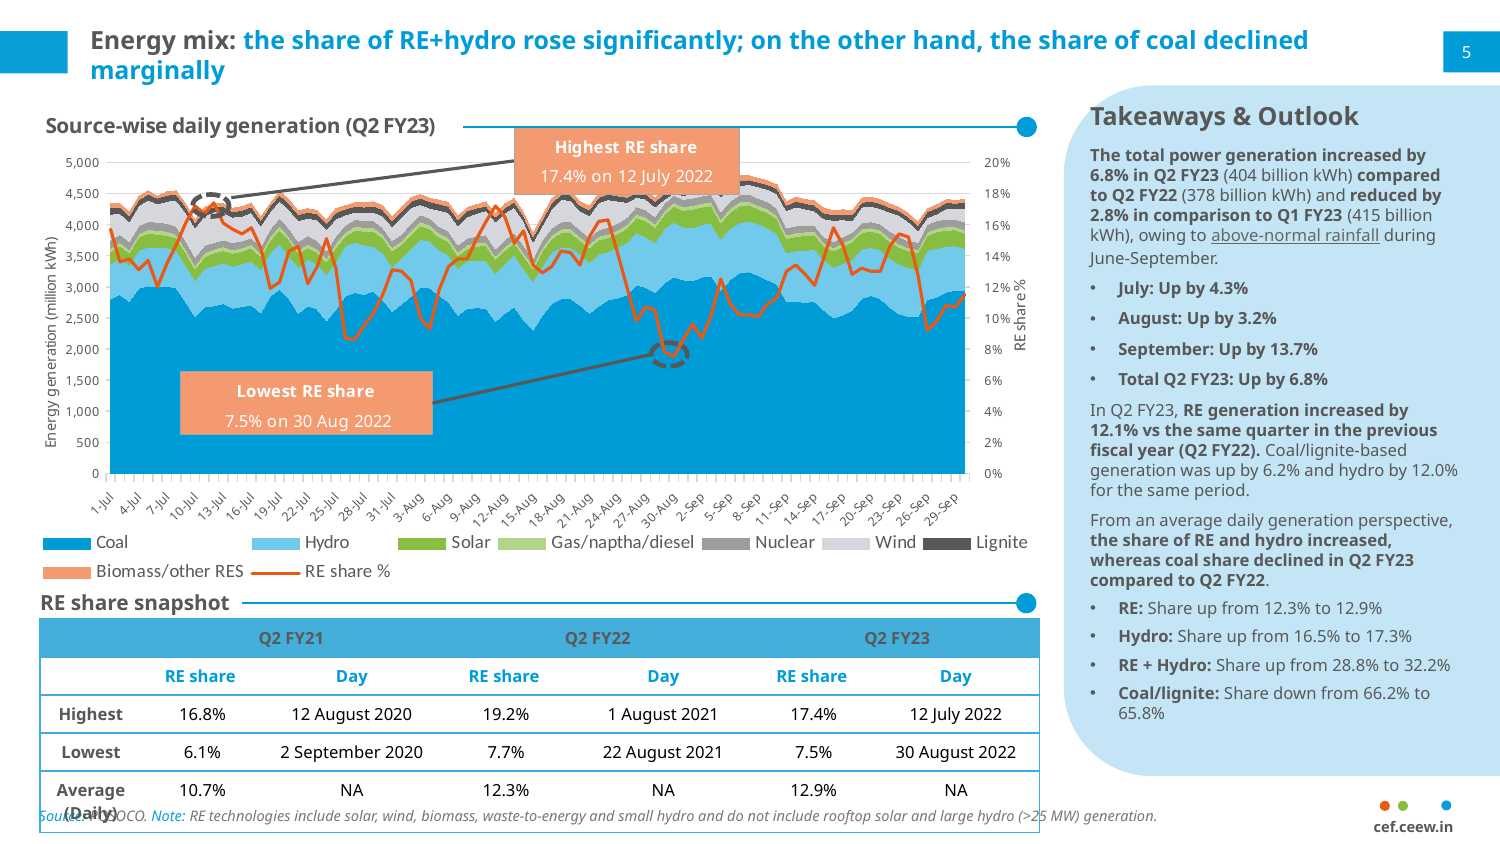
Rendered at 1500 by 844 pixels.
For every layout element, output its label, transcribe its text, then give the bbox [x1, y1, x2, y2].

table_header Q2 FY22 [441, 619, 755, 656]
table_cell NA [873, 772, 1039, 832]
table_cell Day [263, 658, 441, 694]
table_cell Average (Daily) [41, 772, 142, 832]
table_cell RE share [441, 658, 572, 694]
table_cell Day [873, 658, 1039, 694]
table_cell 7.7% [441, 734, 572, 770]
table_cell 1 August 2021 [572, 696, 755, 732]
title Energy mix: the share of RE+hydro rose significantly; on the other hand, the share of coal declined marginally [75, 20, 1337, 100]
table_cell 12 August 2020 [263, 696, 441, 732]
text_box [1017, 598, 1039, 616]
table_cell 12.3% [441, 772, 572, 832]
text_box [1441, 29, 1500, 74]
chart [35, 99, 1037, 594]
table_cell RE share [755, 658, 873, 694]
table_header Q2 FY23 [755, 619, 1039, 656]
table_header Q2 FY21 [142, 619, 441, 656]
table_cell 12 July 2022 [873, 696, 1039, 732]
table_header [41, 619, 142, 656]
table_cell RE share [142, 658, 263, 694]
table_cell [41, 658, 142, 694]
table_cell 22 August 2021 [572, 734, 755, 770]
text_box RE share snapshot [25, 582, 901, 614]
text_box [1358, 783, 1477, 844]
text_box Takeaways & Outlook The total power generation increased by 6.8% in Q2 FY23 (404 billion kWh) compared to Q2 FY22 (378 billion kWh) and reduced by 2.8% in comparison to Q1 FY23 (415 billion kWh), owing to above-normal rainfall during June-September. July: Up by 4.3% August: Up by 3.2% September: Up by 13.7% Total Q2 FY23: Up by 6.8% In Q2 FY23, RE generation increased by 12.1% vs the same quarter in the previous fiscal year (Q2 FY22). Coal/lignite-based generation was up by 6.2% and hydro by 12.0% for the same period. From an average daily generation perspective, the share of RE and hydro increased, whereas coal share declined in Q2 FY23 compared to Q2 FY22. RE: Share up from 12.3% to 12.9% Hydro: Share up from 16.5% to 17.3% RE + Hydro: Share up from 28.8% to 32.2% Coal/lignite: Share down from 66.2% to 65.8% [1075, 85, 1477, 759]
table_cell 19.2% [441, 696, 572, 732]
table_cell 17.4% [755, 696, 873, 732]
text_box [1096, 83, 1500, 779]
table_cell 10.7% [142, 772, 263, 832]
table_cell Day [572, 658, 755, 694]
table_cell 2 September 2020 [263, 734, 441, 770]
text_box 5 [1447, 34, 1490, 69]
list Source: POSOCO. Note: RE technologies include solar, wind, biomass, waste-to-energy and small hydro and do not include rooftop solar and large hydro (>25 MW) generation. [7, 792, 1351, 844]
table_cell 30 August 2022 [873, 734, 1039, 770]
table_cell 7.5% [755, 734, 873, 770]
table_cell 16.8% [142, 696, 263, 732]
table_cell 6.1% [142, 734, 263, 770]
text_box [1061, 126, 1075, 735]
table_cell NA [572, 772, 755, 832]
table_cell NA [263, 772, 441, 832]
table_cell Lowest [41, 734, 142, 770]
table_cell Highest [41, 696, 142, 732]
table_cell 12.9% [755, 772, 873, 832]
